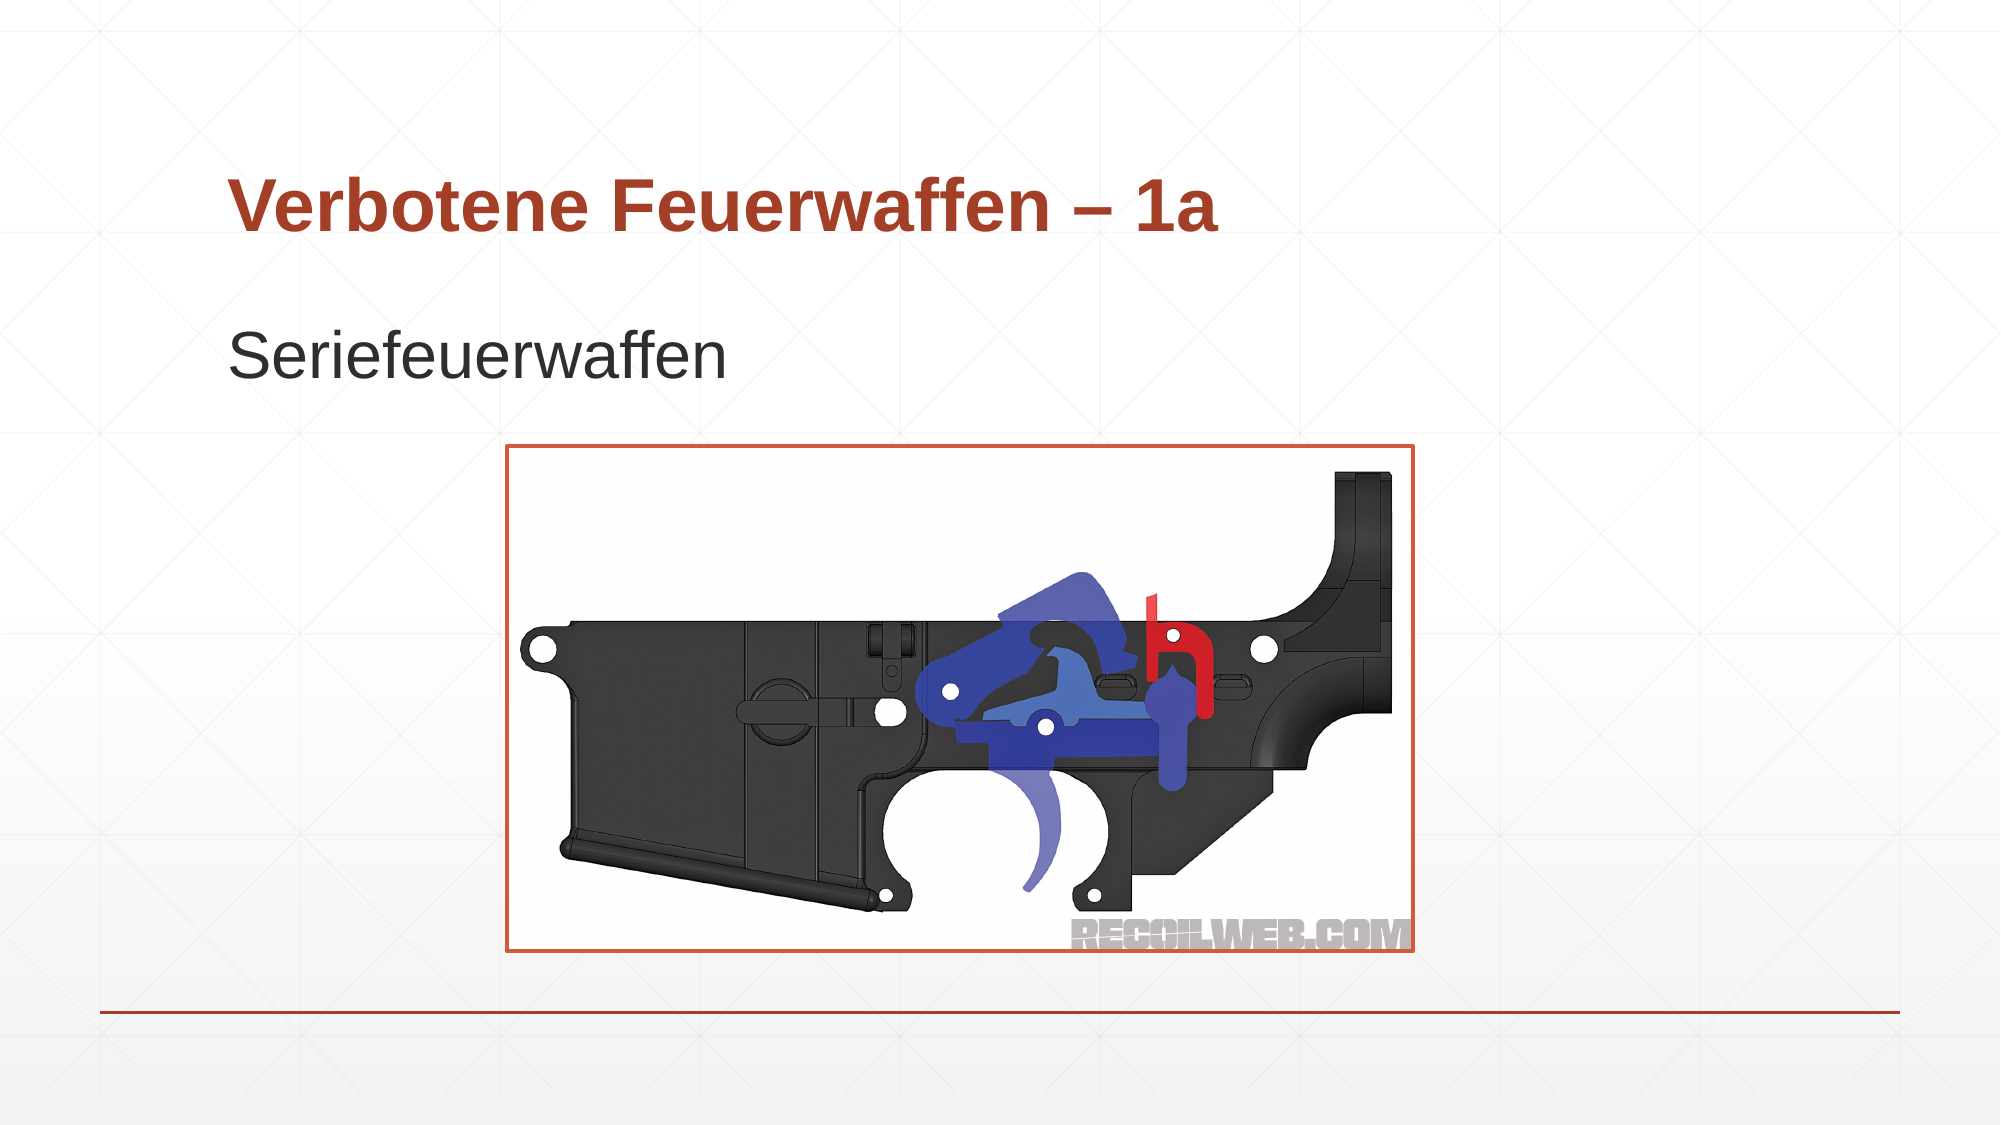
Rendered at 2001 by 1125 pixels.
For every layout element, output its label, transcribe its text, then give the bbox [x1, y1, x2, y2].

picture [508, 448, 1411, 949]
text_box Seriefeuerwaffen [212, 304, 960, 399]
title Verbotene Feuerwaffen – 1a [212, 68, 1788, 256]
